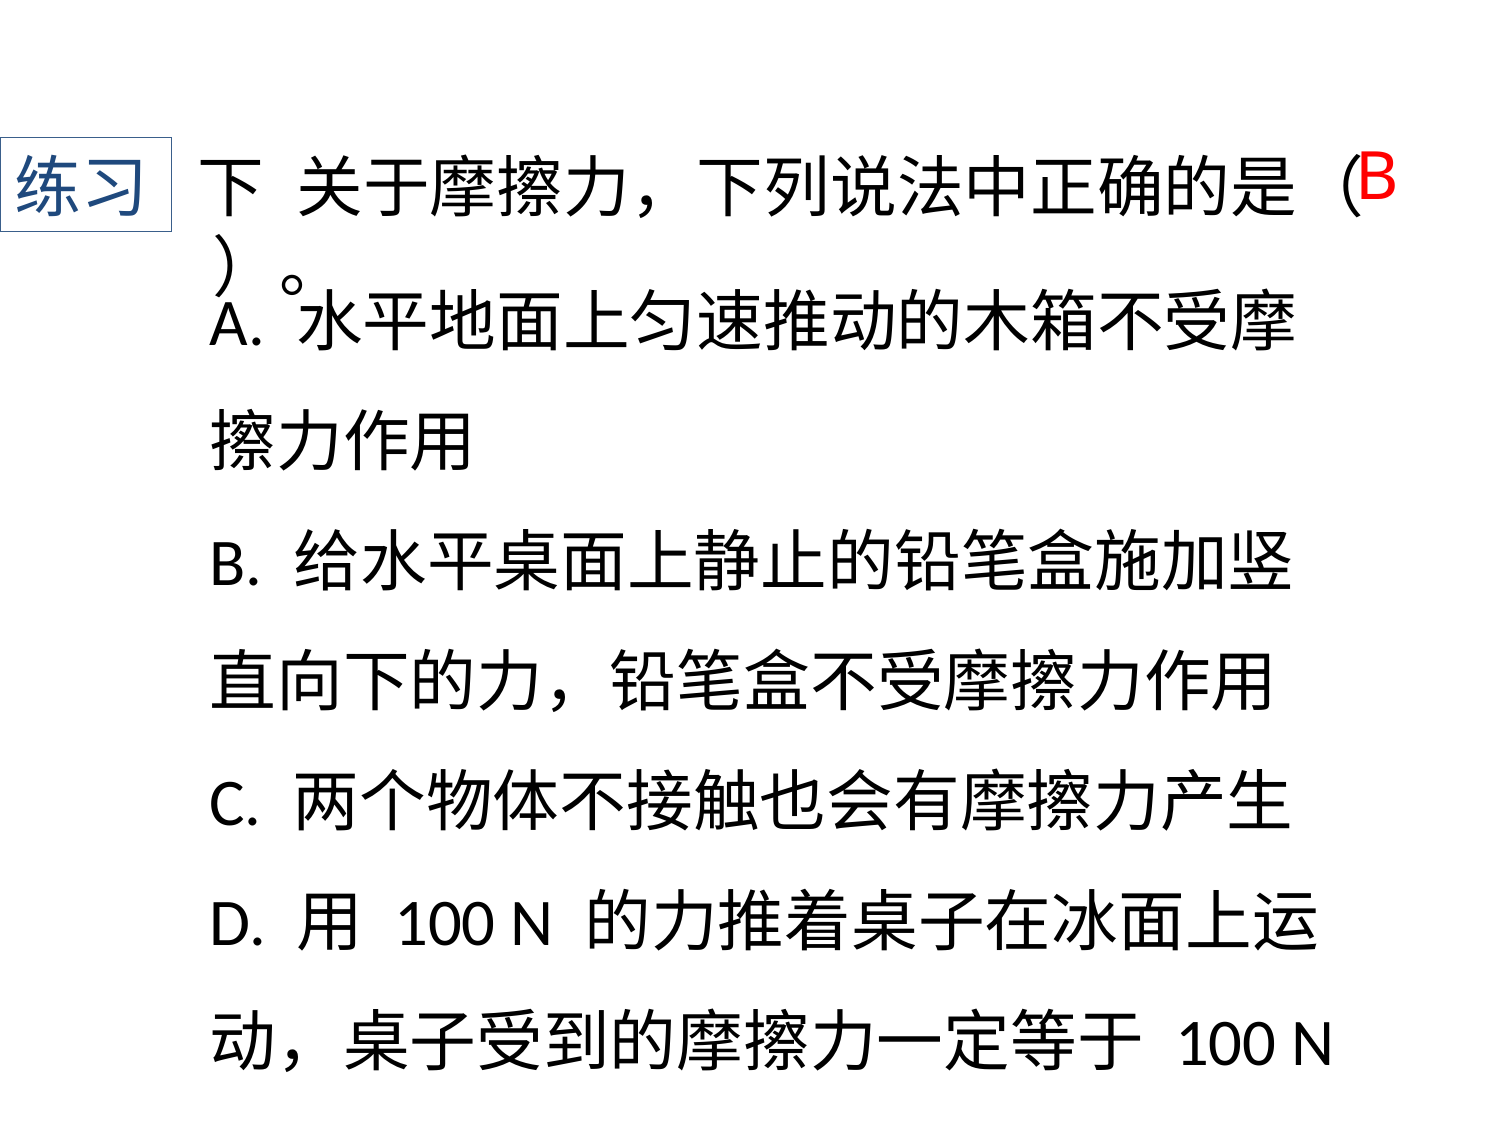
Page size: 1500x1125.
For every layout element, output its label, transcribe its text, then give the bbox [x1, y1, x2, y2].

text_box A. 水平地面上匀速推动的木箱不受摩擦力作用 B. 给水平桌面上静止的铅笔盒施加竖直向下的力，铅笔盒不受摩擦力作用 C. 两个物体不接触也会有摩擦力产生 D. 用 100 N 的力推着桌子在冰面上运动，桌子受到的摩擦力一定等于 100 N [194, 231, 1365, 1087]
text_box B [1340, 125, 1444, 221]
text_box 下﻿关于摩擦力，下列说法中正确的是（ ）。 [183, 137, 1500, 312]
text_box 练习 [0, 137, 172, 232]
